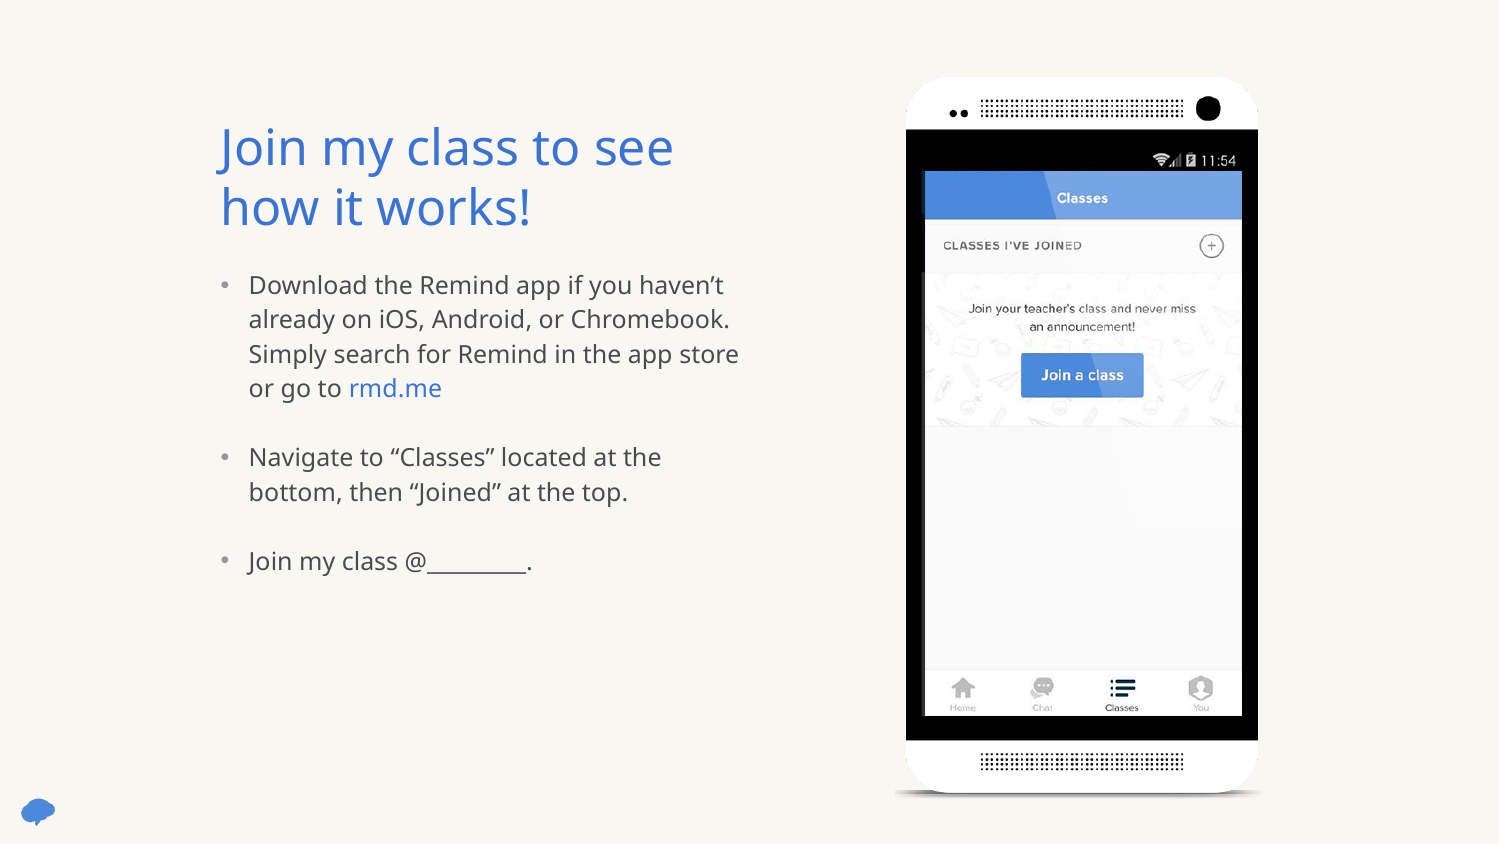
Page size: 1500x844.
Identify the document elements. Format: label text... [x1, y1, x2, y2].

picture [860, 0, 1303, 844]
text_box Join my class to see how it works! Download the Remind app if you haven’t already on iOS, Android, or Chromebook. Simply search for Remind in the app store or go to rmd.me Navigate to “Classes” located at the bottom, then “Joined” at the top. Join my class @_________. [205, 100, 757, 664]
